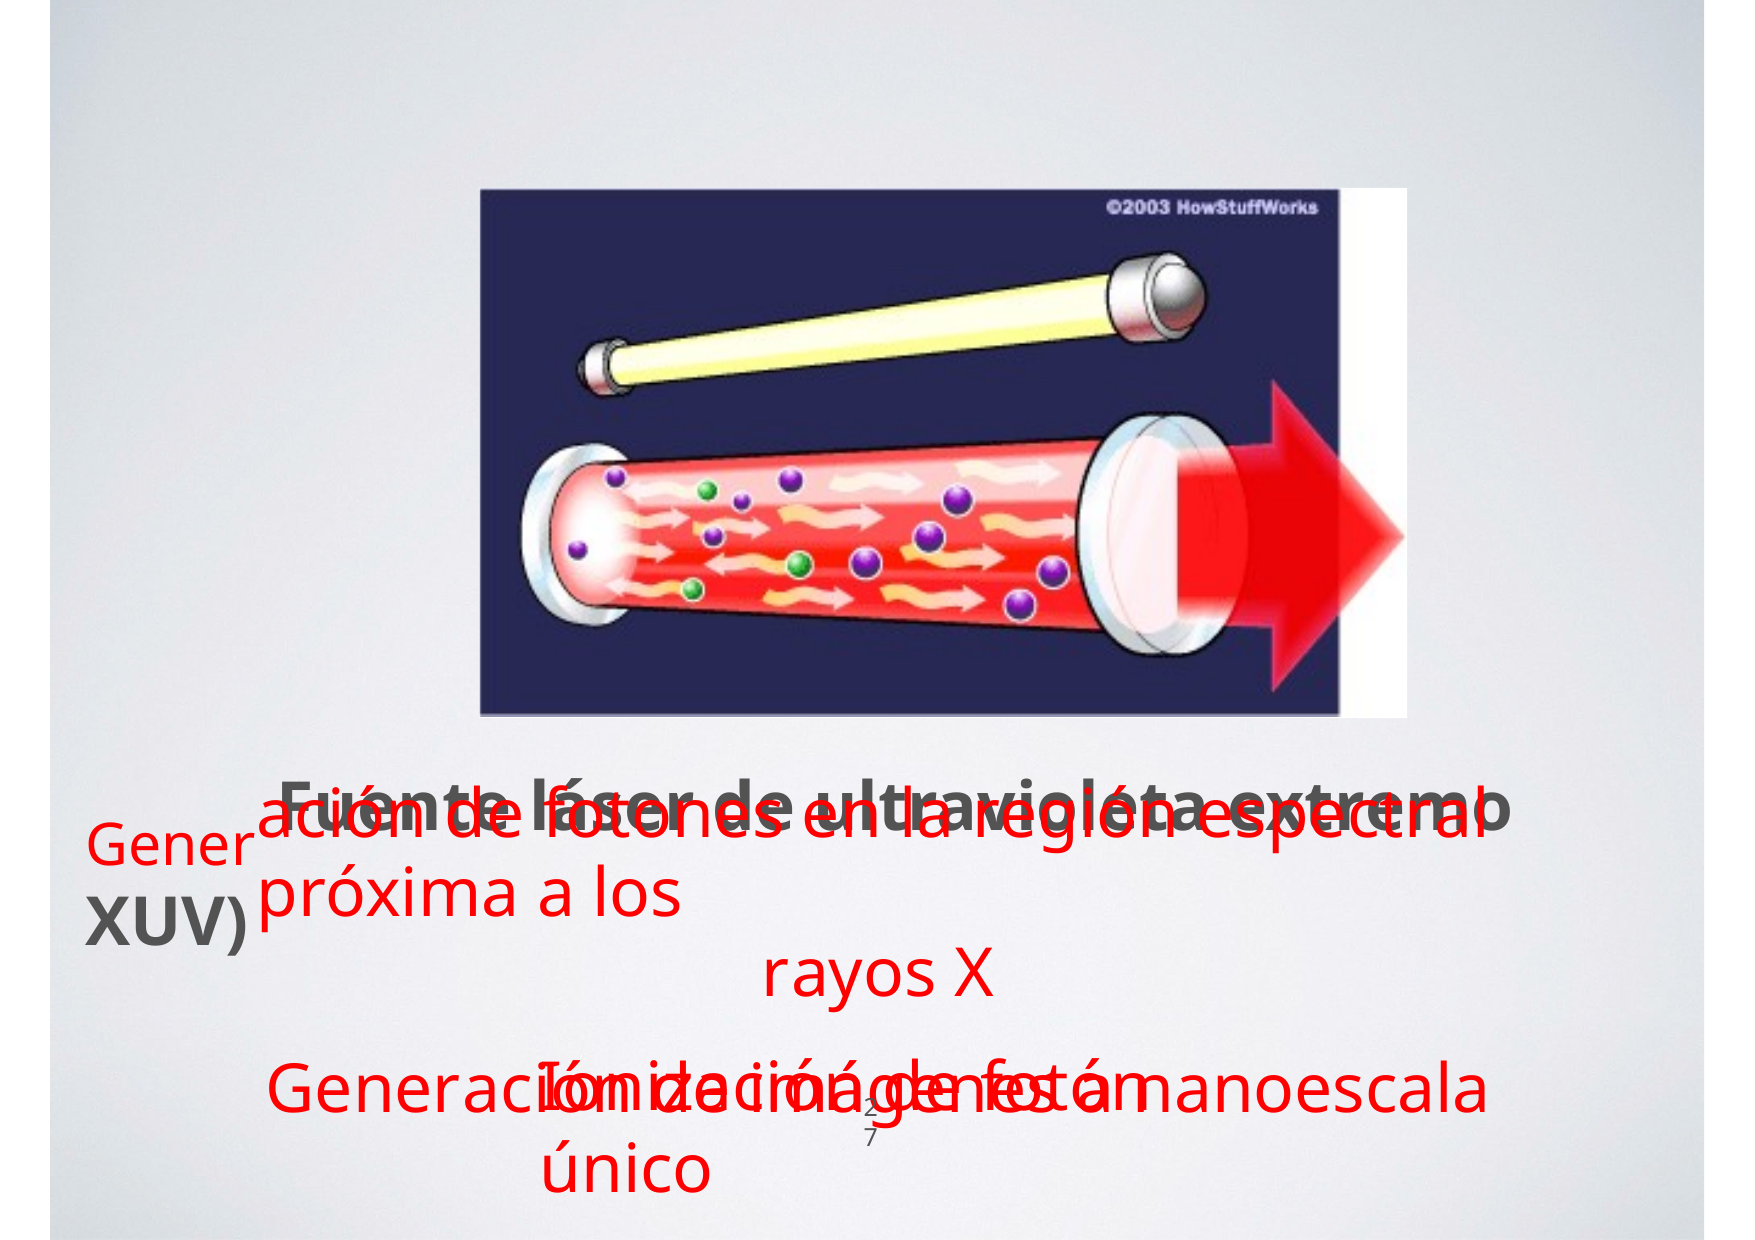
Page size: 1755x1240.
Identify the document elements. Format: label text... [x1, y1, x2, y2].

text_box [479, 188, 1407, 717]
text_box Gener Fuente láser de ultravioleta extremo XUV) [83, 728, 1557, 959]
text_box Ionización de fotón único [537, 1043, 1217, 1206]
text_box ación de fotones en la región espectral próxima a los rayos X Generación de imágenes a nanoescala [254, 771, 1671, 1127]
text_box [50, 0, 1705, 1240]
text_box 27 [861, 1091, 892, 1152]
